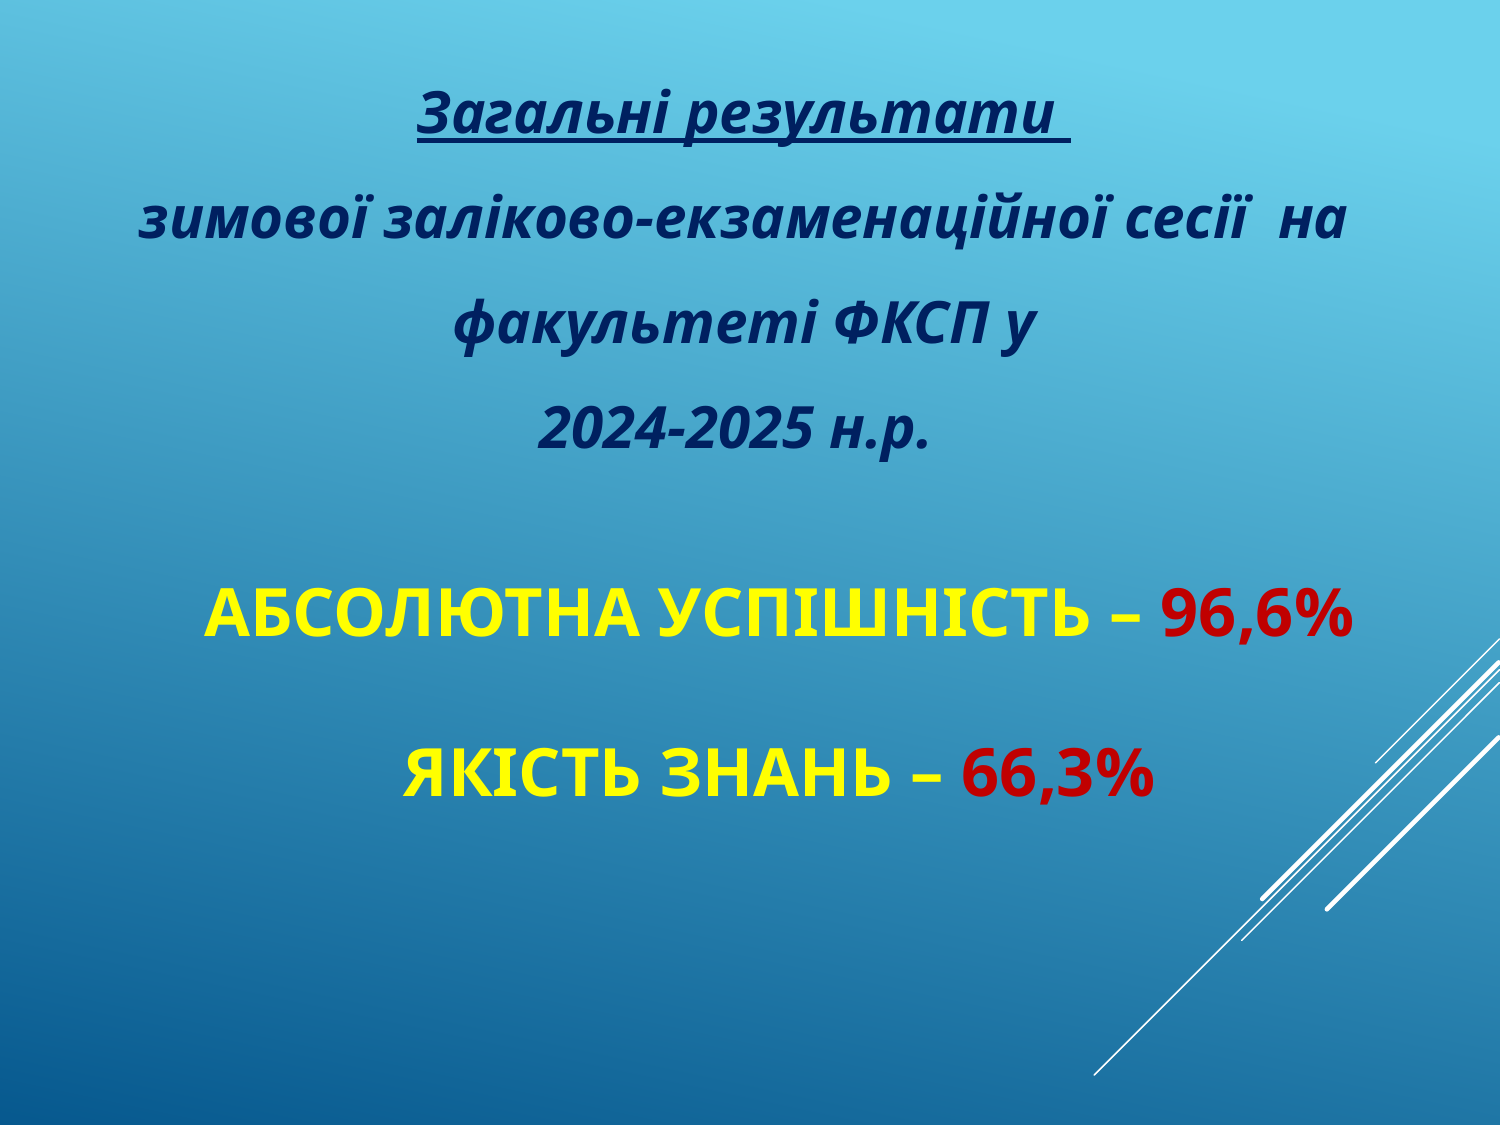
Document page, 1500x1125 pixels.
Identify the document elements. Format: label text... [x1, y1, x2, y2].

text_box Загальні результати зимової заліково-екзаменаційної сесії на факультеті ФКСП у 2024-2025 н.р. [0, 33, 1500, 468]
text_box АБСОЛЮТНА УСПІШНІСТЬ – 96,6% ЯКІСТЬ ЗНАНЬ – 66,3% [17, 562, 1500, 818]
